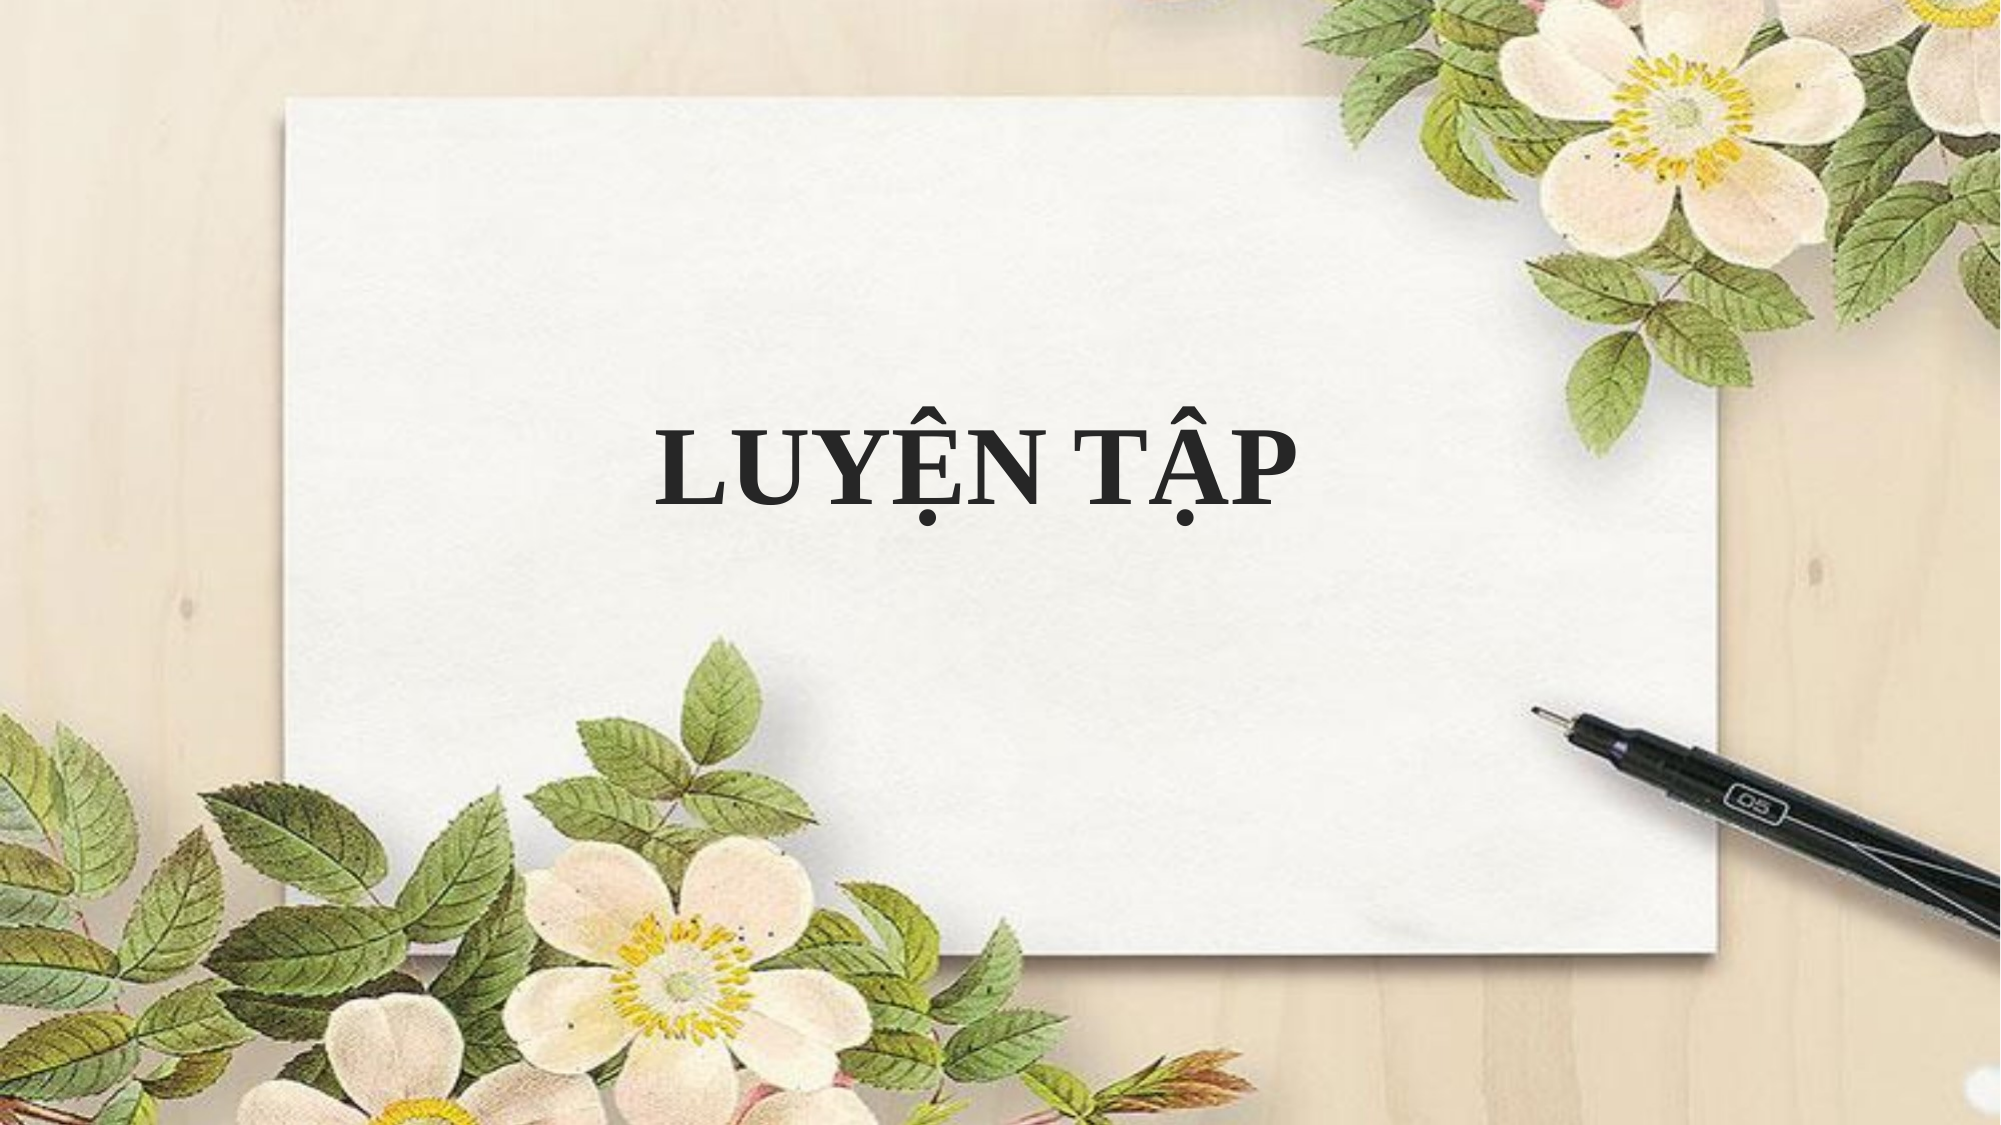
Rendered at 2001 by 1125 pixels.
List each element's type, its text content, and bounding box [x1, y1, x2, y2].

picture [0, 0, 2001, 1125]
text_box LUYỆN TẬP [639, 385, 1315, 535]
